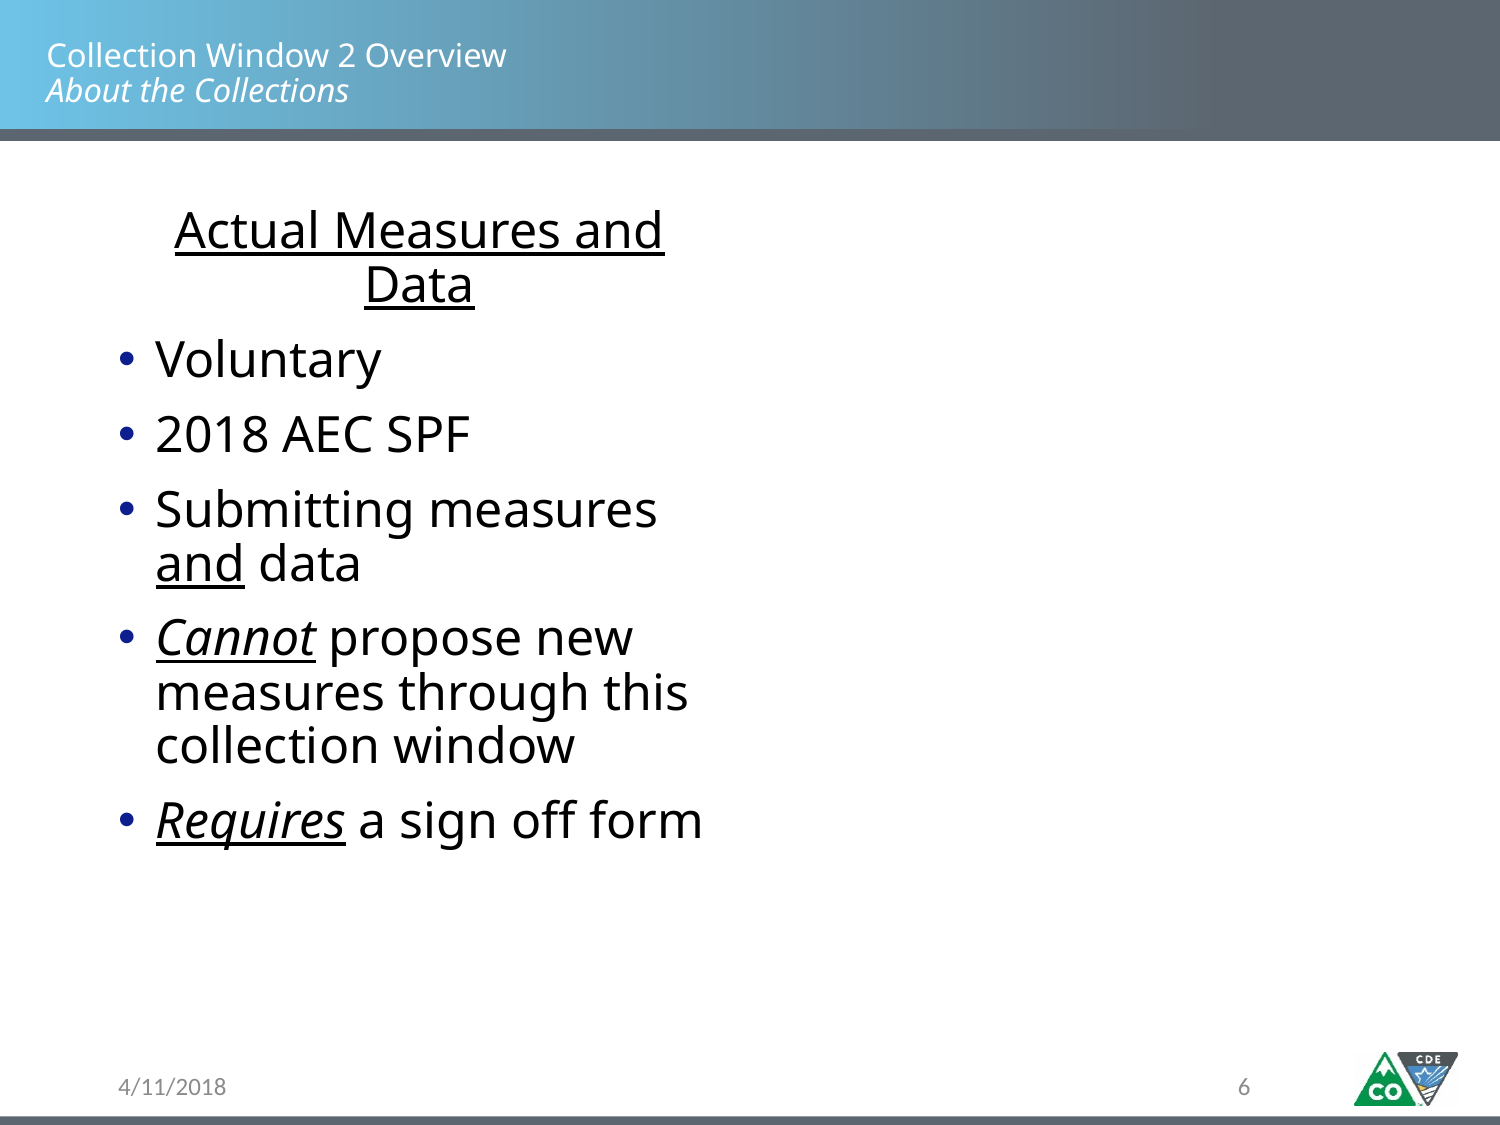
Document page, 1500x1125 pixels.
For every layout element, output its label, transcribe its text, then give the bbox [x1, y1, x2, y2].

title Collection Window 2 Overview About the Collections [31, 31, 1326, 117]
list Actual Measures and Data Voluntary 2018 AEC SPF Submitting measures and data Cannot propose new measures through this collection window Requires a sign off form [103, 198, 737, 1028]
picture [1354, 1052, 1458, 1106]
